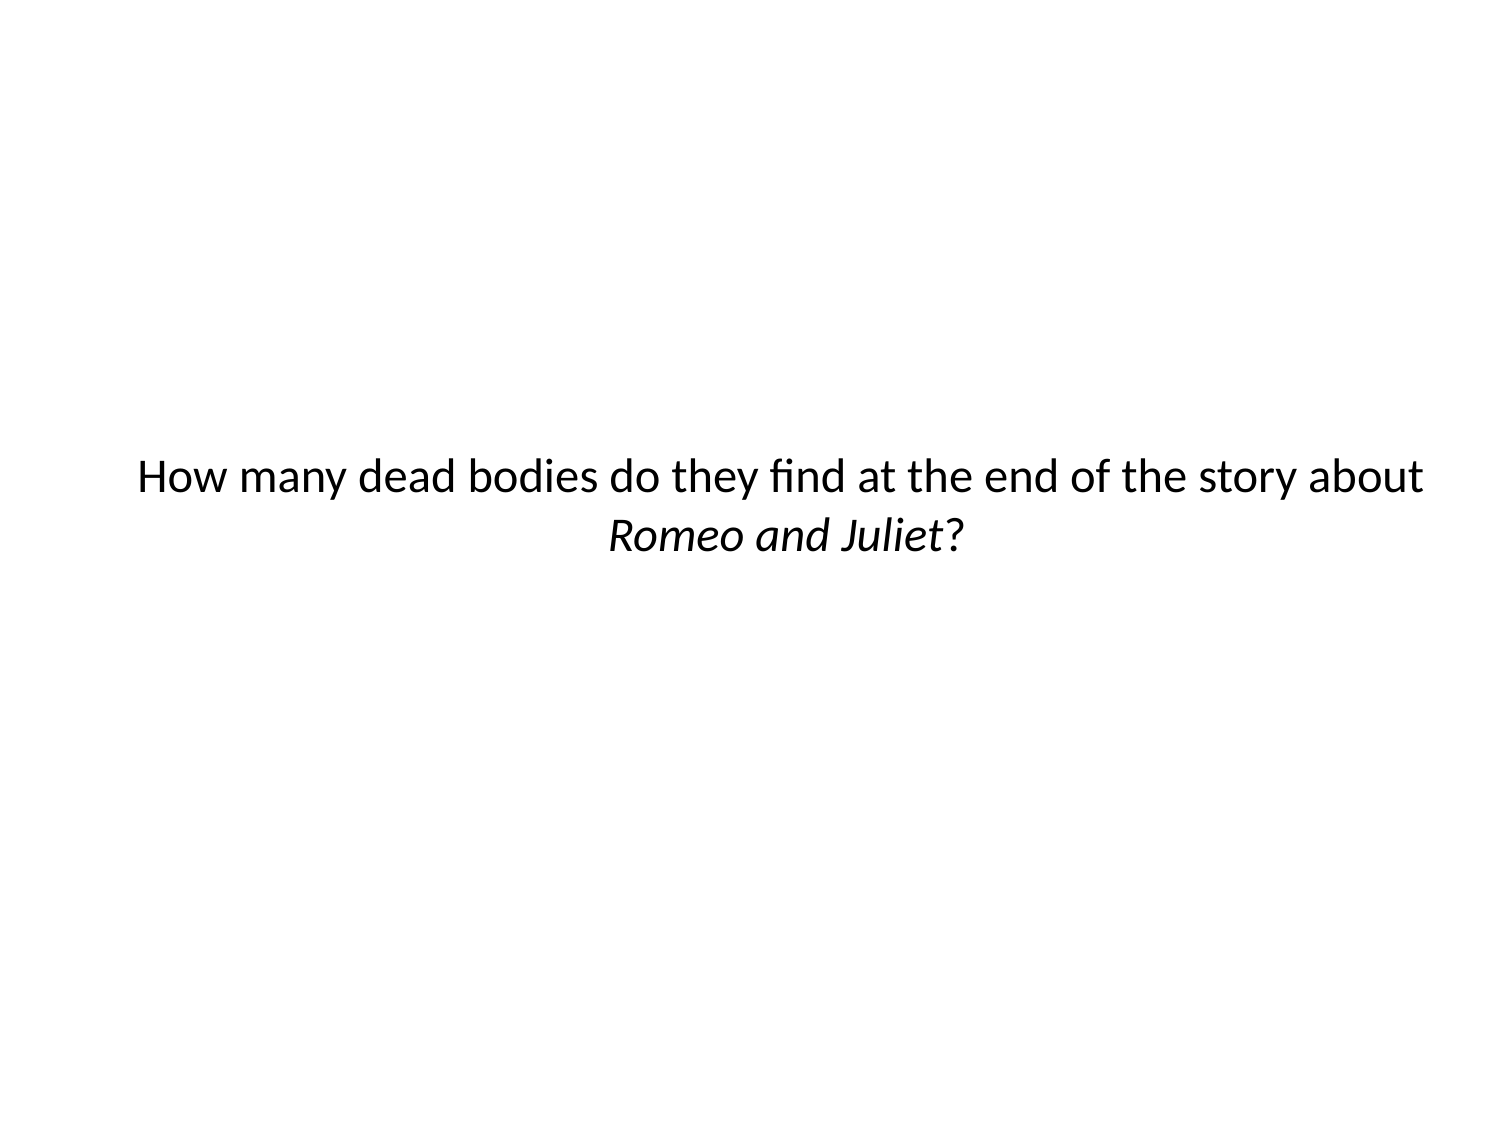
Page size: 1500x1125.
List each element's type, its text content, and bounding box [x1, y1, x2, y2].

title How many dead bodies do they find at the end of the story about Romeo and Juliet? [112, 408, 1463, 597]
